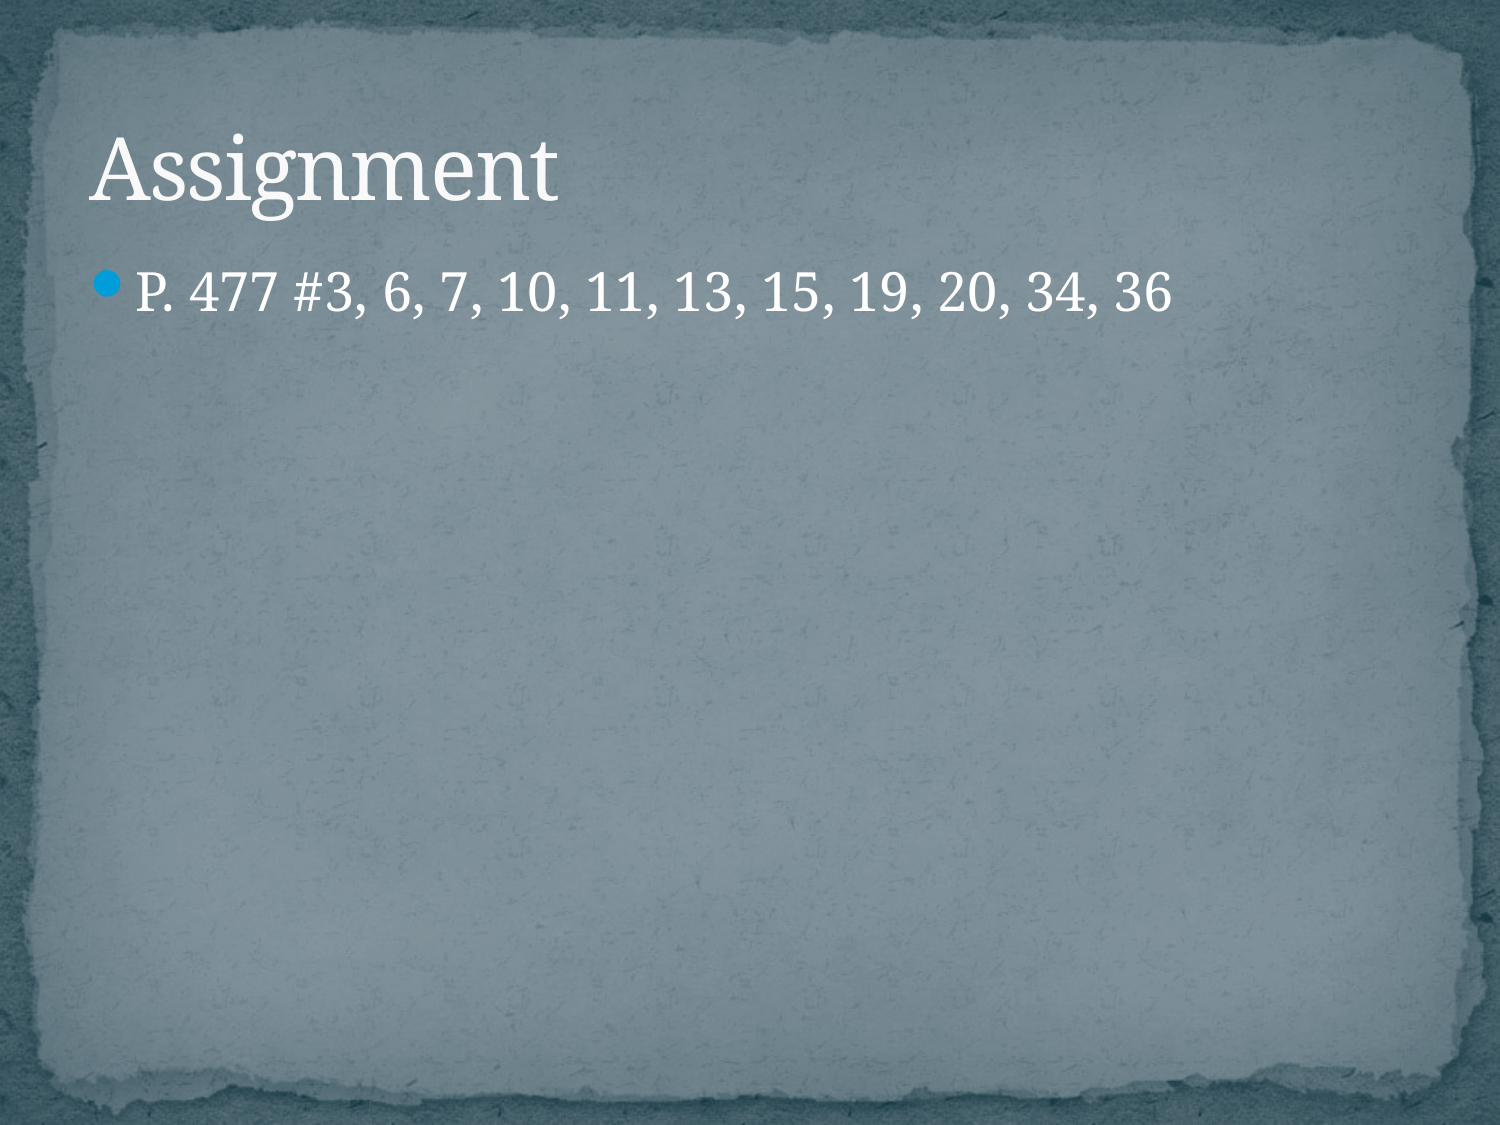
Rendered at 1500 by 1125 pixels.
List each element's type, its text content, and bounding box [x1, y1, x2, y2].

list P. 477 #3, 6, 7, 10, 11, 13, 15, 19, 20, 34, 36 [75, 249, 1425, 1000]
title Assignment [74, 24, 1425, 225]
